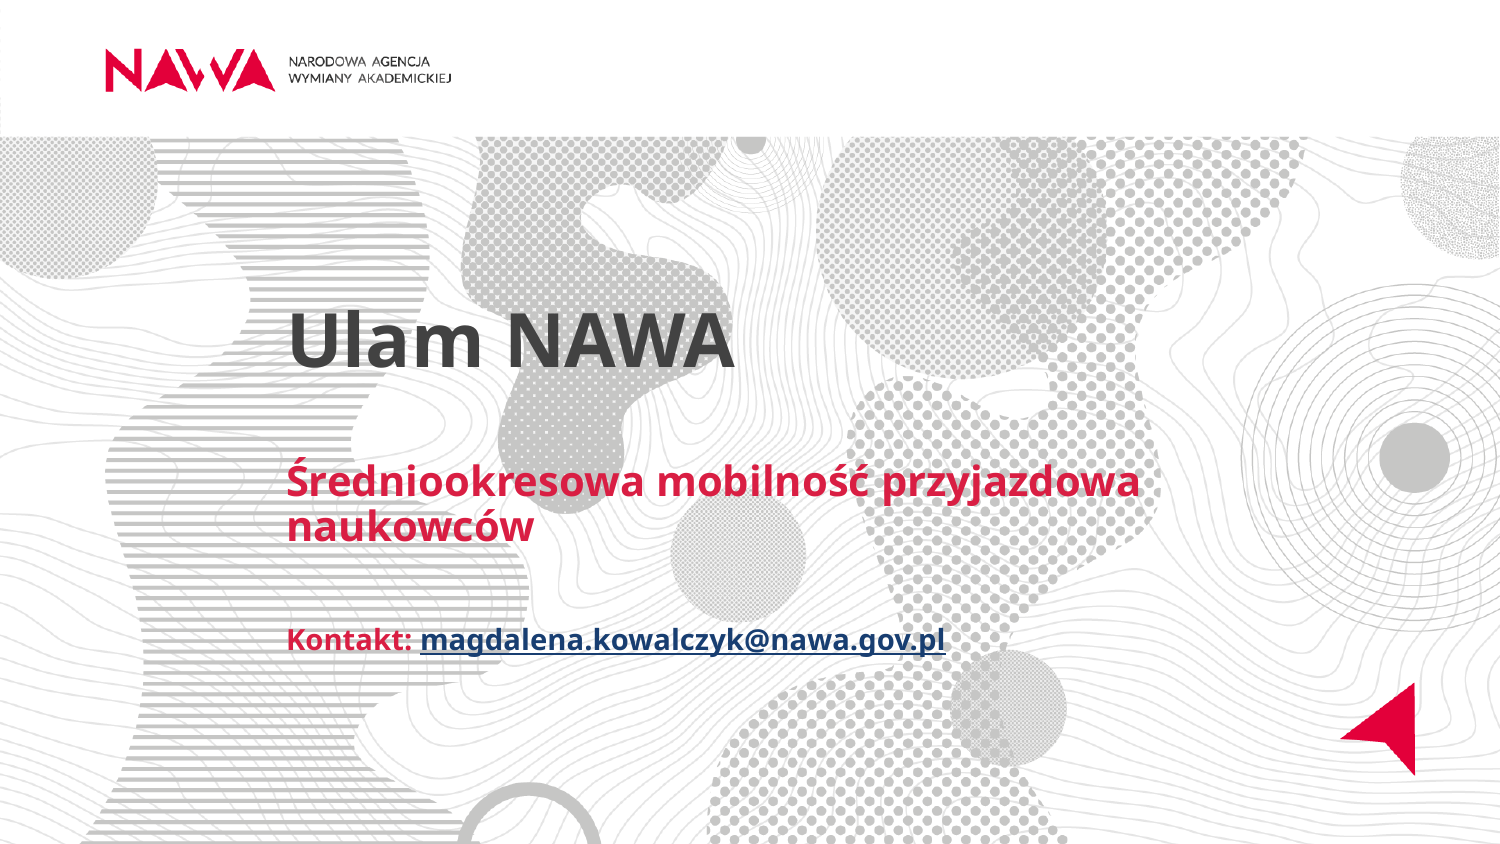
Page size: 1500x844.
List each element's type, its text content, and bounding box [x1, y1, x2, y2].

subtitle Średniookresowa mobilność przyjazdowa naukowców Kontakt: magdalena.kowalczyk@nawa.gov.pl [270, 452, 1296, 676]
picture [0, 0, 1500, 844]
title Ulam NAWA [270, 126, 1296, 391]
